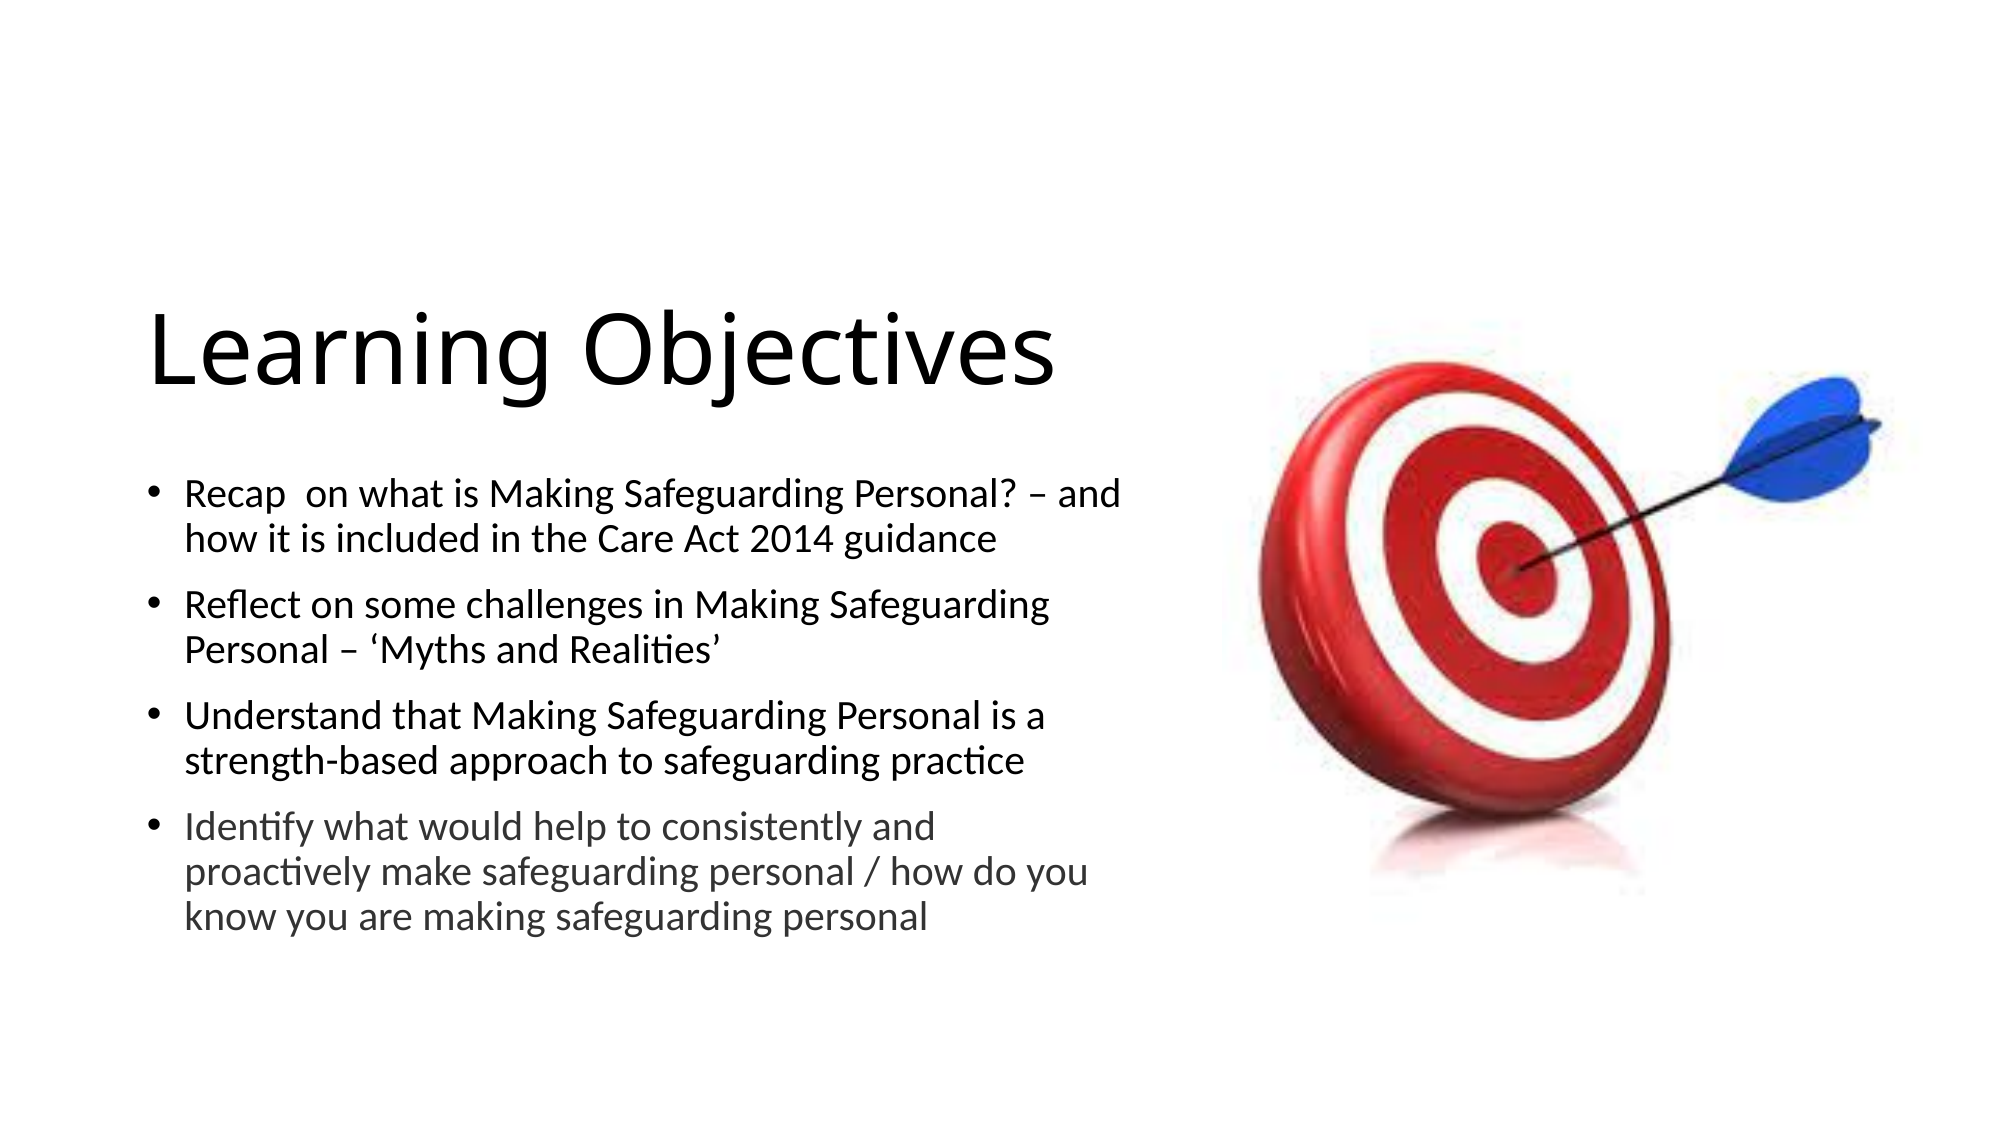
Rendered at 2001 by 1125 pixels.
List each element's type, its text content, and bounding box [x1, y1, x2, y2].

title Learning Objectives [131, 219, 1148, 414]
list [1222, 273, 1923, 974]
list Recap on what is Making Safeguarding Personal? – and how it is included in the Care Act 2014 guidance Reflect on some challenges in Making Safeguarding Personal – ‘Myths and Realities’ Understand that Making Safeguarding Personal is a strength-based approach to safeguarding practice Identify what would help to consistently and proactively make safeguarding personal / how do you know you are making safeguarding personal [131, 464, 1148, 1065]
